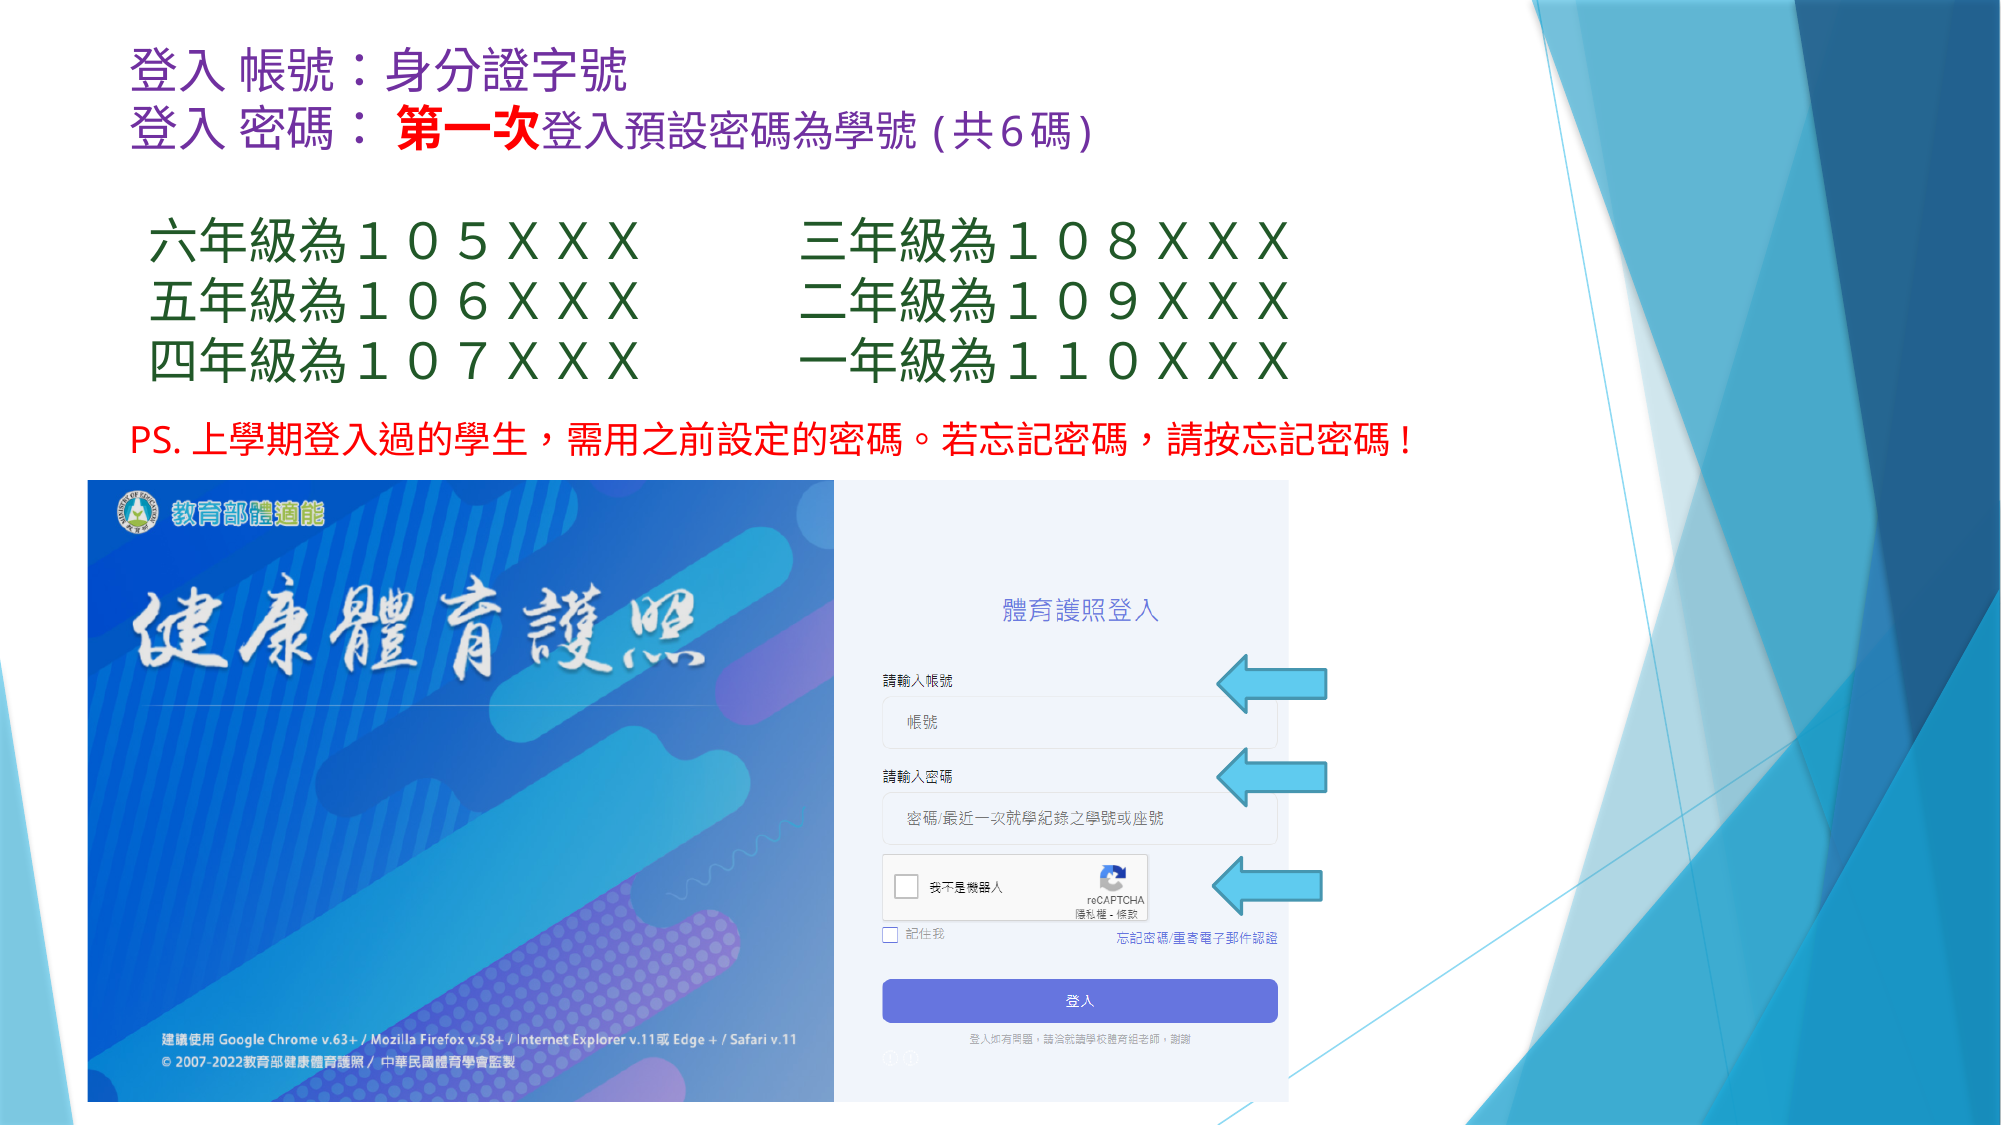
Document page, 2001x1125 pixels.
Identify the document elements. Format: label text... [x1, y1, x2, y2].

text_box 六年級為１０５ＸＸＸ 三年級為１０８ＸＸＸ 五年級為１０６ＸＸＸ 二年級為１０９ＸＸＸ 四年級為１０７ＸＸＸ 一年級為１１０ＸＸＸ [133, 201, 1544, 386]
picture [87, 479, 1290, 1102]
text_box PS.上學期登入過的學生，需用之前設定的密碼。若忘記密碼，請按忘記密碼! [114, 408, 1783, 559]
text_box [1293, 668, 1328, 700]
text_box [1293, 761, 1328, 794]
title 登入 帳號：身分證字號 登入 密碼： 第一次登入預設密碼為學號 (共6碼) [114, 31, 1683, 215]
text_box [1293, 870, 1323, 902]
